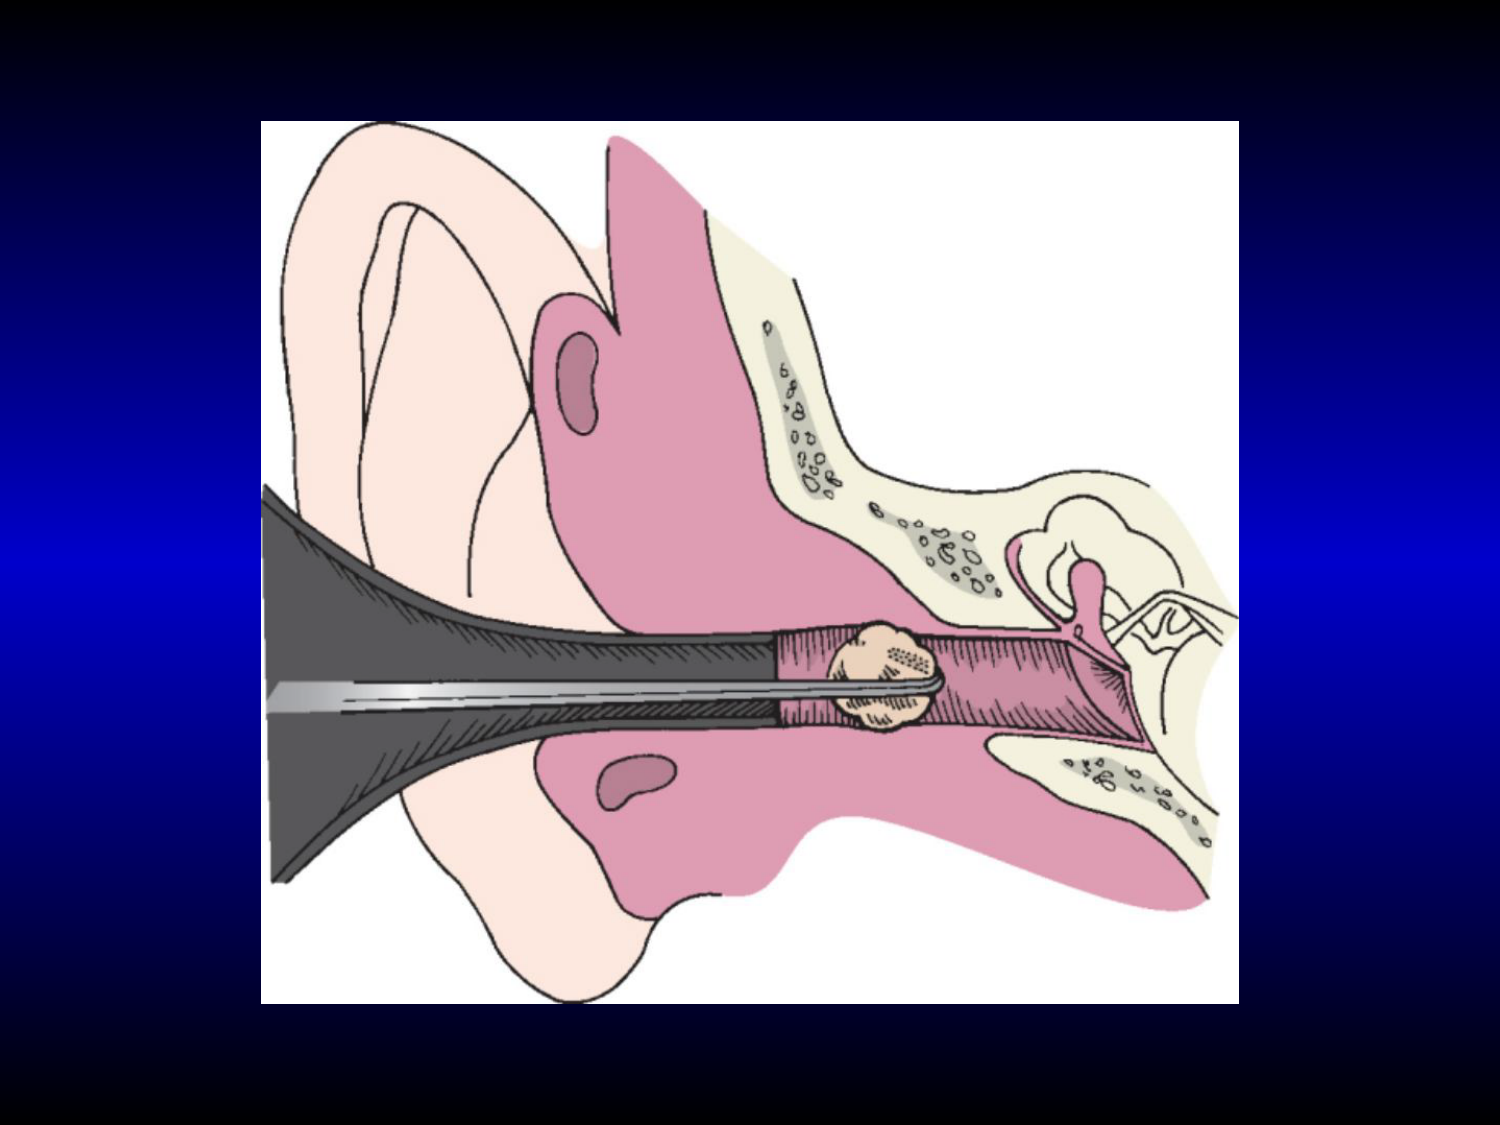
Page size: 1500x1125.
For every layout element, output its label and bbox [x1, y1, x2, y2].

picture [261, 121, 1239, 1004]
